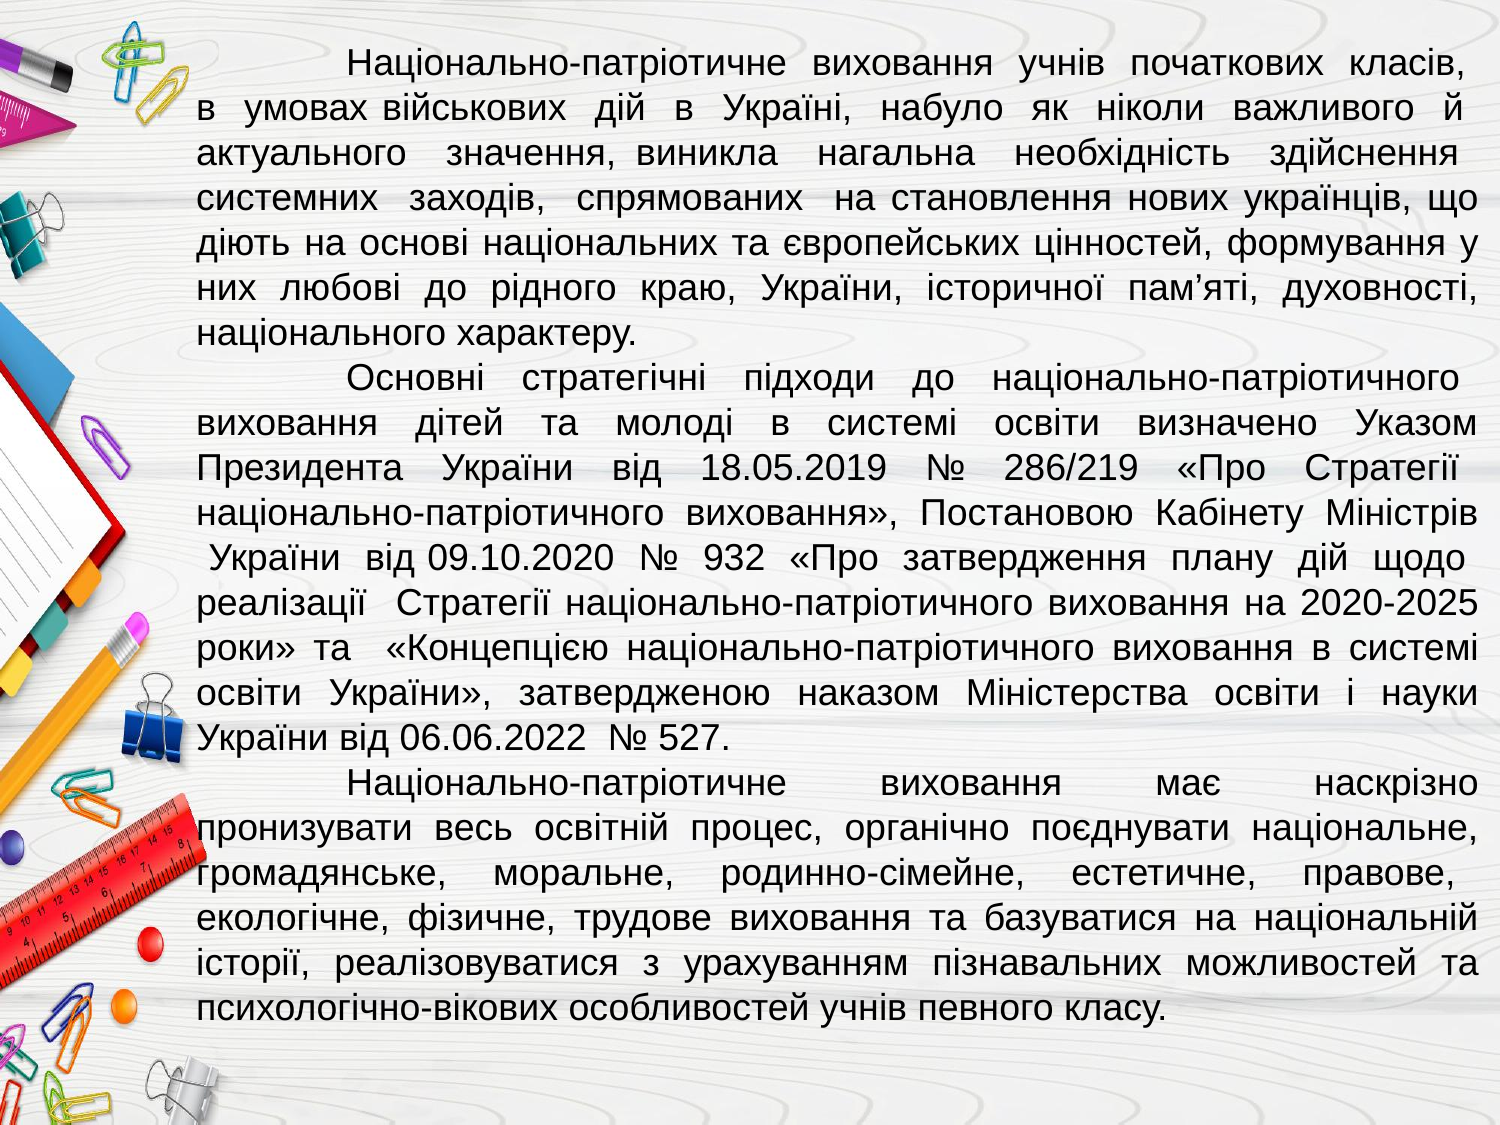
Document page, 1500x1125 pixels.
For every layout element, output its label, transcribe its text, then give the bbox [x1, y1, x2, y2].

picture [0, 0, 1500, 1125]
text_box Національно-патріотичне виховання учнів початкових класів, в умовах військових дій в Україні, набуло як ніколи важливого й актуального значення, виникла нагальна необхідність здійснення системних заходів, спрямованих на становлення нових українців, що діють на основі національних та європейських цінностей, формування у них любові до рідного краю, України, історичної пам’яті, духовності, національного характеру. Основні стратегічні підходи до національно-патріотичного виховання дітей та молоді в системі освіти визначено Указом Президента України від 18.05.2019 № 286/219 «Про Стратегії національно-патріотичного виховання», Постановою Кабінету Міністрів України від 09.10.2020 № 932 «Про затвердження плану дій щодо реалізації Стратегії національно-патріотичного виховання на 2020-2025 роки» та «Концепцією національно-патріотичного виховання в системі освіти України», затвердженою наказом Міністерства освіти і науки України від 06.06.2022 № 527. Національно-патріотичне виховання має наскрізно пронизувати весь освітній процес, органічно поєднувати національне, громадянське, моральне, родинно-сімейне, естетичне, правове, екологічне, фізичне, трудове виховання та базуватися на національній історії, реалізовуватися з урахуванням пізнавальних можливостей та психологічно-вікових особливостей учнів певного класу. [181, 30, 1495, 1036]
